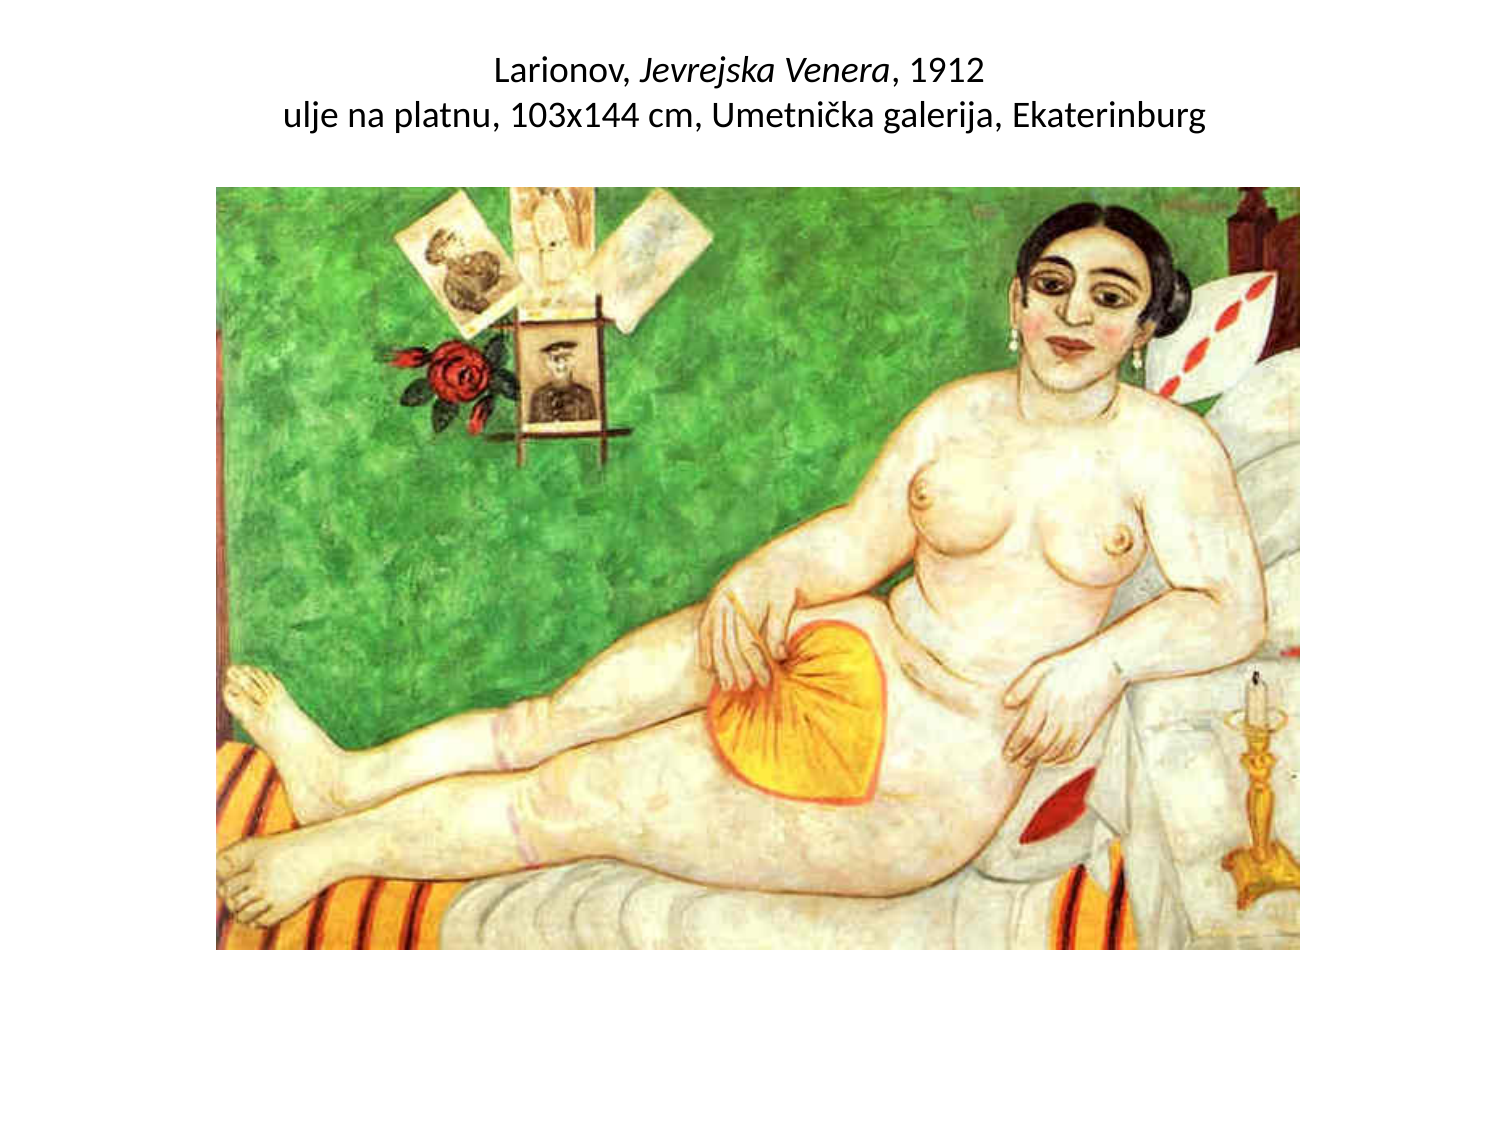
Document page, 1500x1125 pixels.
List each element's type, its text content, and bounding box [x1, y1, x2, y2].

picture [215, 187, 1301, 951]
text_box Larionov, Jevrejska Venera, 1912 ulje na platnu, 103x144 cm, Umetnička galerija, Ekaterinburg [99, 37, 1388, 143]
